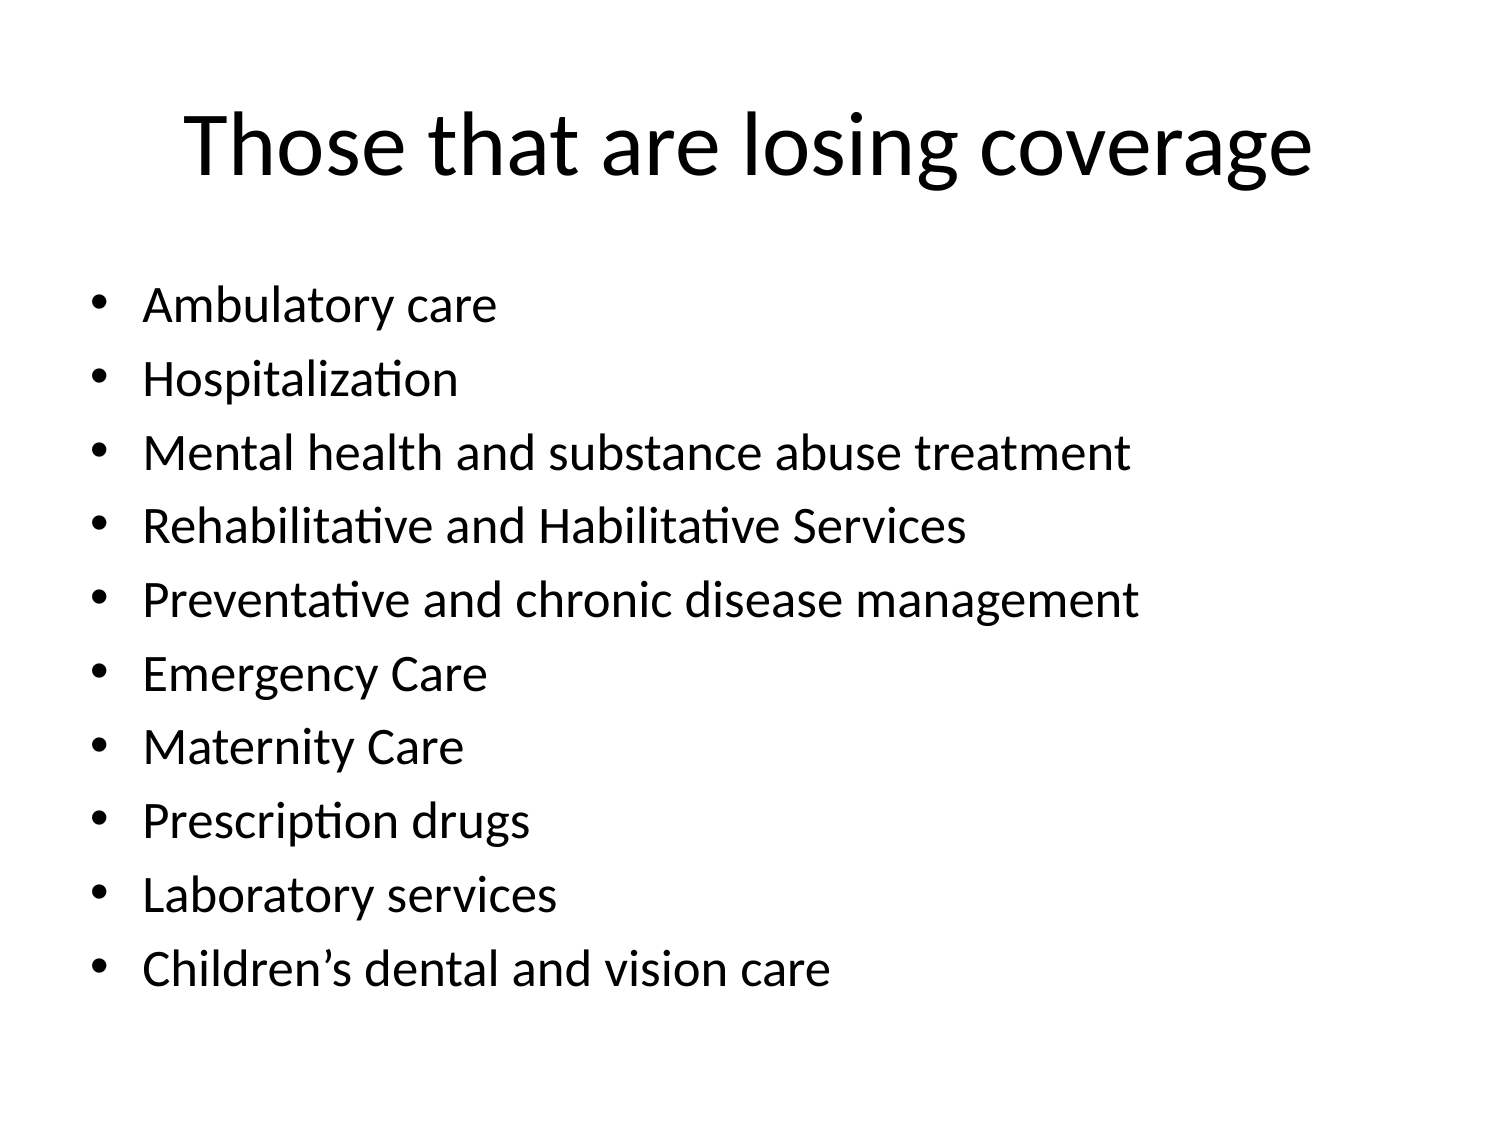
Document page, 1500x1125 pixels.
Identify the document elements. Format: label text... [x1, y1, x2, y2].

title Those that are losing coverage [75, 45, 1425, 233]
list Ambulatory care Hospitalization Mental health and substance abuse treatment Rehabilitative and Habilitative Services Preventative and chronic disease management Emergency Care Maternity Care Prescription drugs Laboratory services Children’s dental and vision care [75, 262, 1425, 1005]
